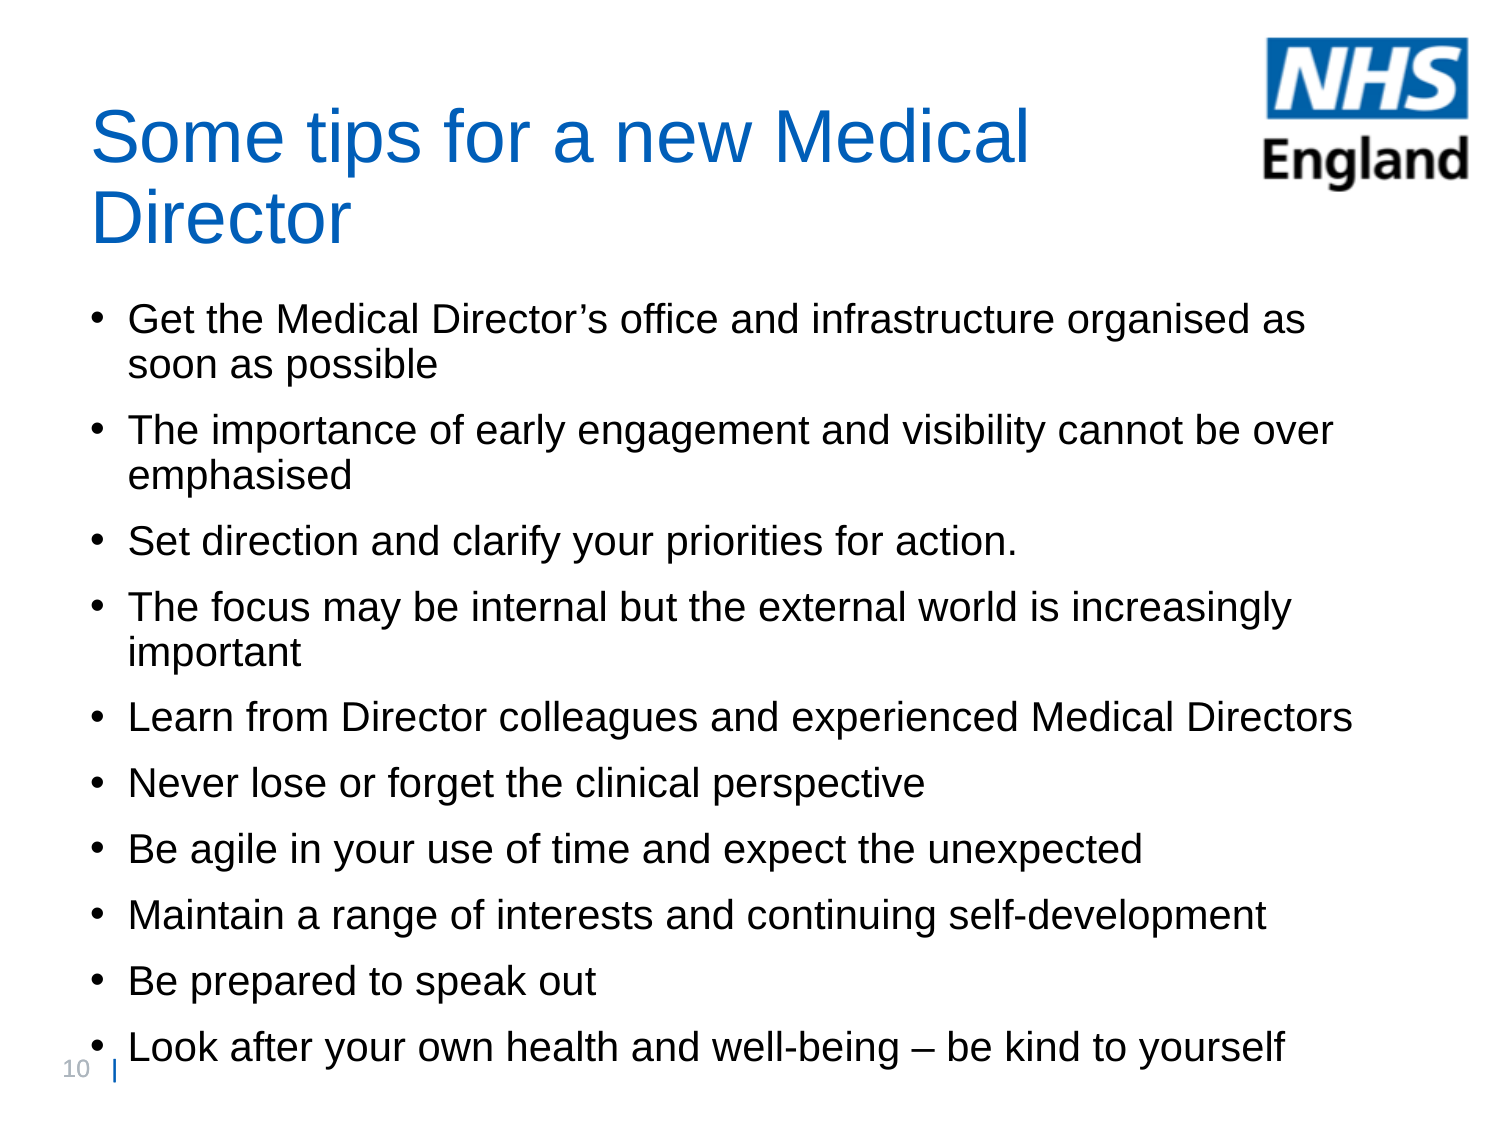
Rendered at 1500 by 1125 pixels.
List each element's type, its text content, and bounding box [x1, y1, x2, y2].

picture [1232, 16, 1500, 206]
title Some tips for a new Medical Director [75, 90, 1153, 191]
list Get the Medical Director’s office and infrastructure organised as soon as possible The importance of early engagement and visibility cannot be over emphasised Set direction and clarify your priorities for action. The focus may be internal but the external world is increasingly important Learn from Director colleagues and experienced Medical Directors Never lose or forget the clinical perspective Be agile in your use of time and expect the unexpected Maintain a range of interests and continuing self-development Be prepared to speak out Look after your own health and well-being – be kind to yourself [75, 290, 1412, 659]
